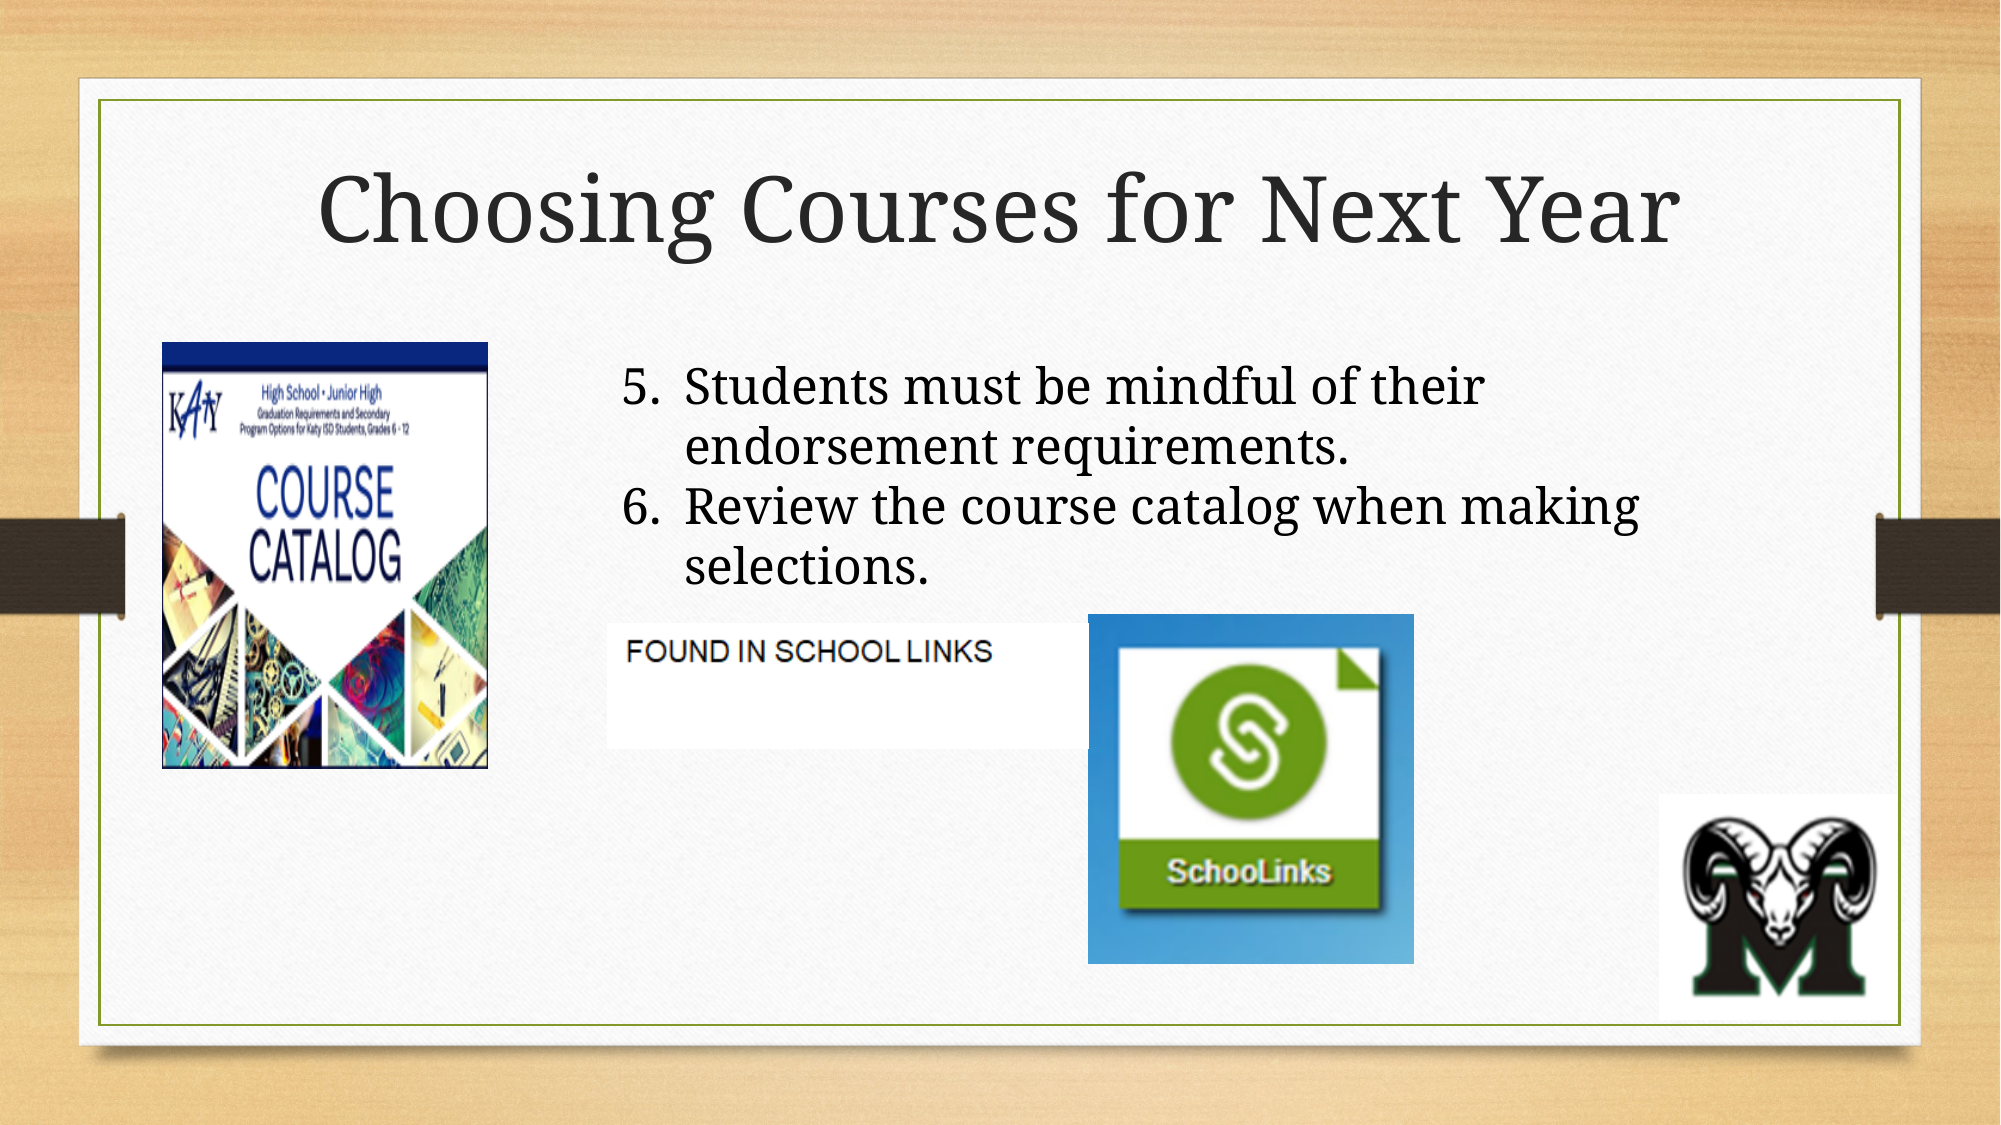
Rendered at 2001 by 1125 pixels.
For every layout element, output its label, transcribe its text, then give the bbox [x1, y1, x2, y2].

list Students must be mindful of their endorsement requirements. Review the course catalog when making selections. [594, 347, 1753, 1000]
picture [0, 0, 2001, 1125]
title Choosing Courses for Next Year [89, 99, 1910, 312]
